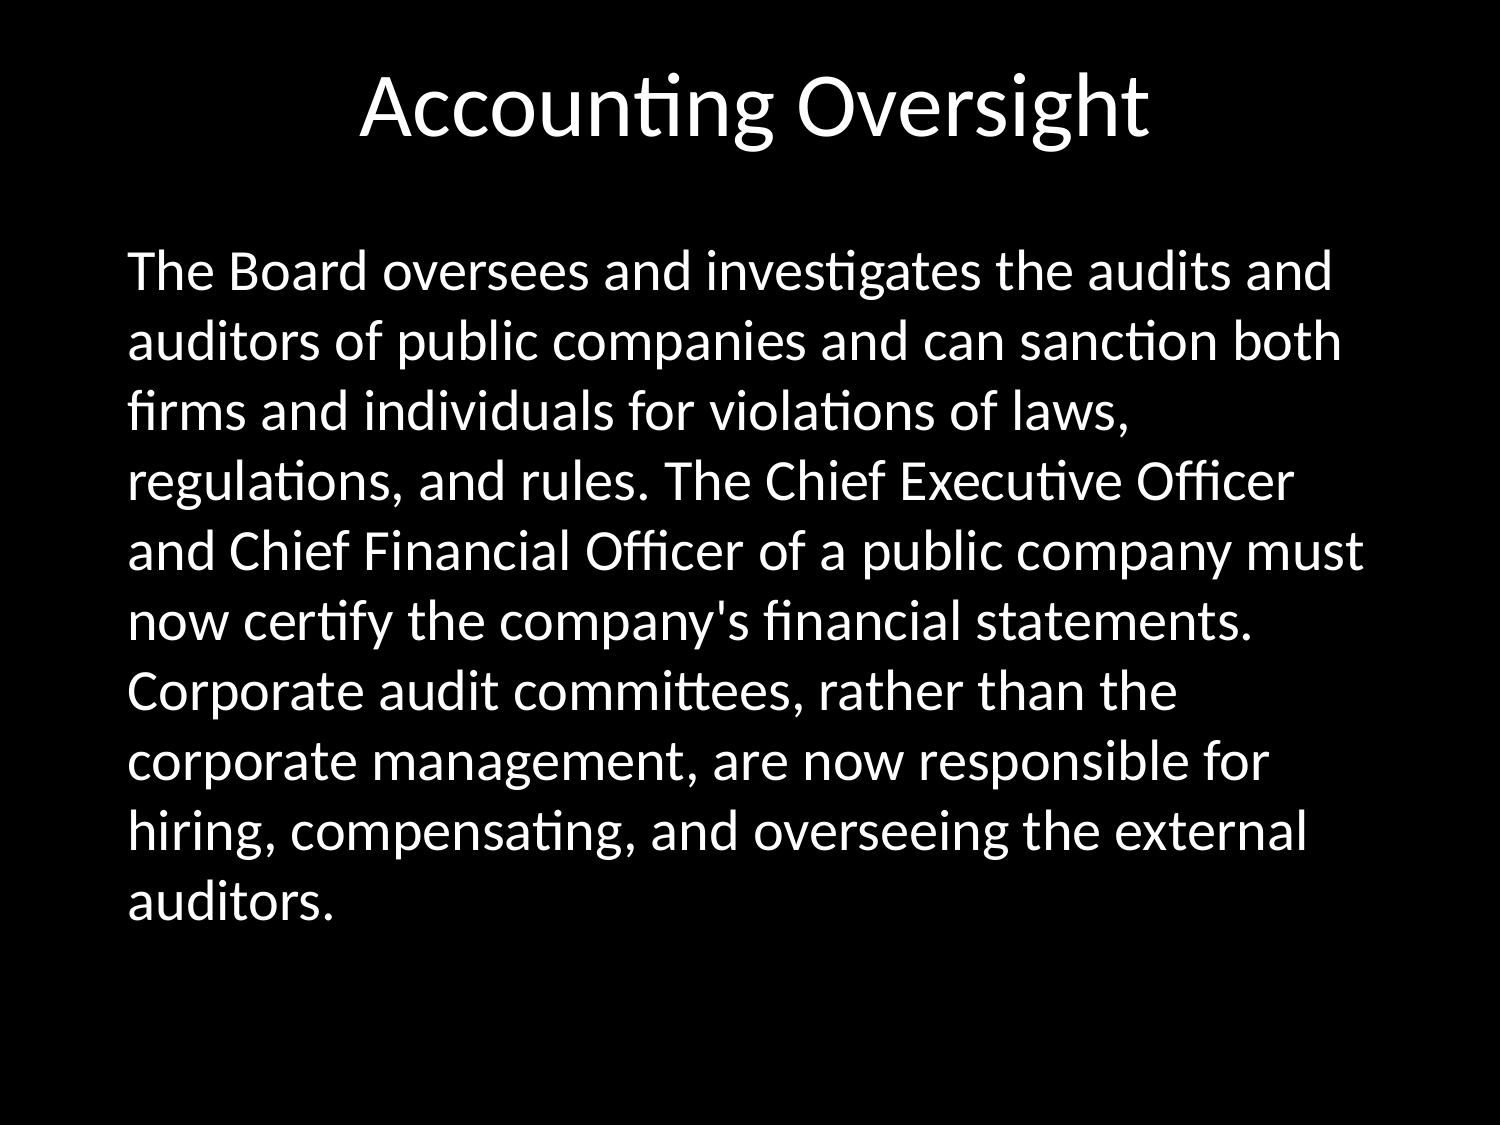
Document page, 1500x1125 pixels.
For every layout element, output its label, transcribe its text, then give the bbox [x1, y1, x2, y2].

title Accounting Oversight [262, 5, 1250, 193]
list The Board oversees and investigates the audits and auditors of public companies and can sanction both firms and individuals for violations of laws, regulations, and rules. The Chief Executive Officer and Chief Financial Officer of a public company must now certify the company's financial statements. Corporate audit committees, rather than the corporate management, are now responsible for hiring, compensating, and overseeing the external auditors. [112, 224, 1413, 1100]
